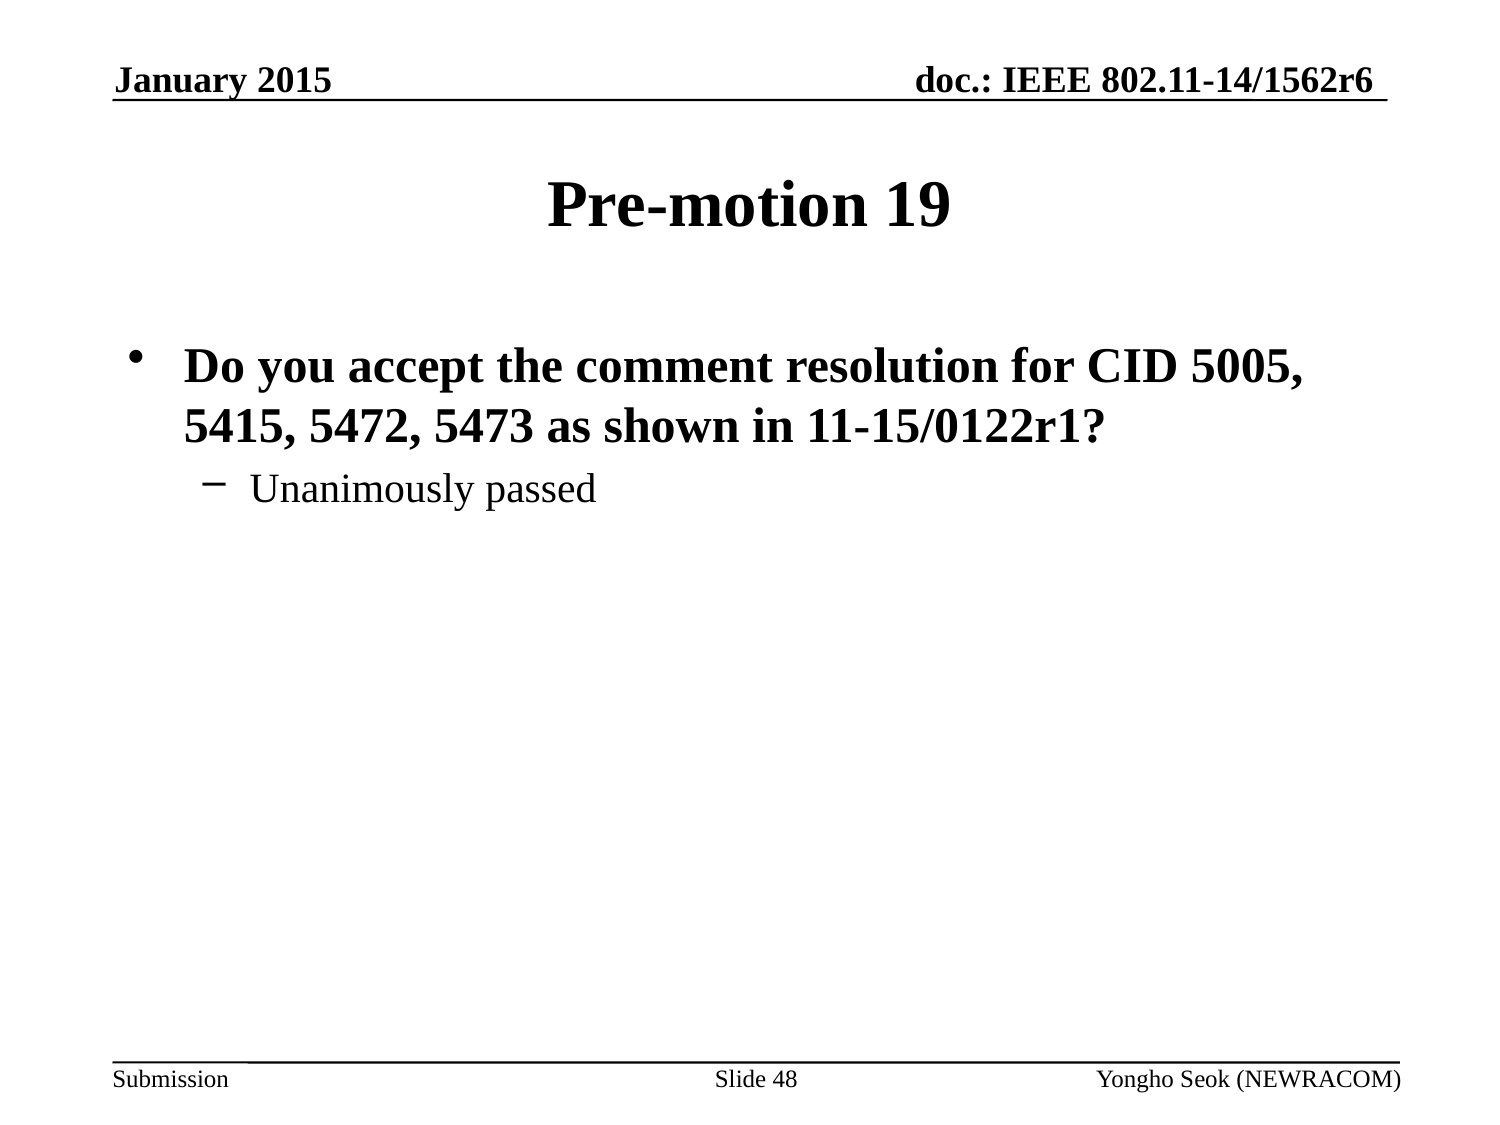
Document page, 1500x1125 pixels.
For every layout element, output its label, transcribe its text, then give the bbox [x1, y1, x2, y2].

list Do you accept the comment resolution for CID 5005, 5415, 5472, 5473 as shown in 11-15/0122r1? Unanimously passed [112, 324, 1388, 1001]
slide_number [114, 54, 335, 101]
footer Yongho Seok (NEWRACOM) [1088, 1061, 1402, 1093]
title Pre-motion 19 [112, 112, 1388, 288]
slide_number Slide 48 [712, 1061, 800, 1093]
